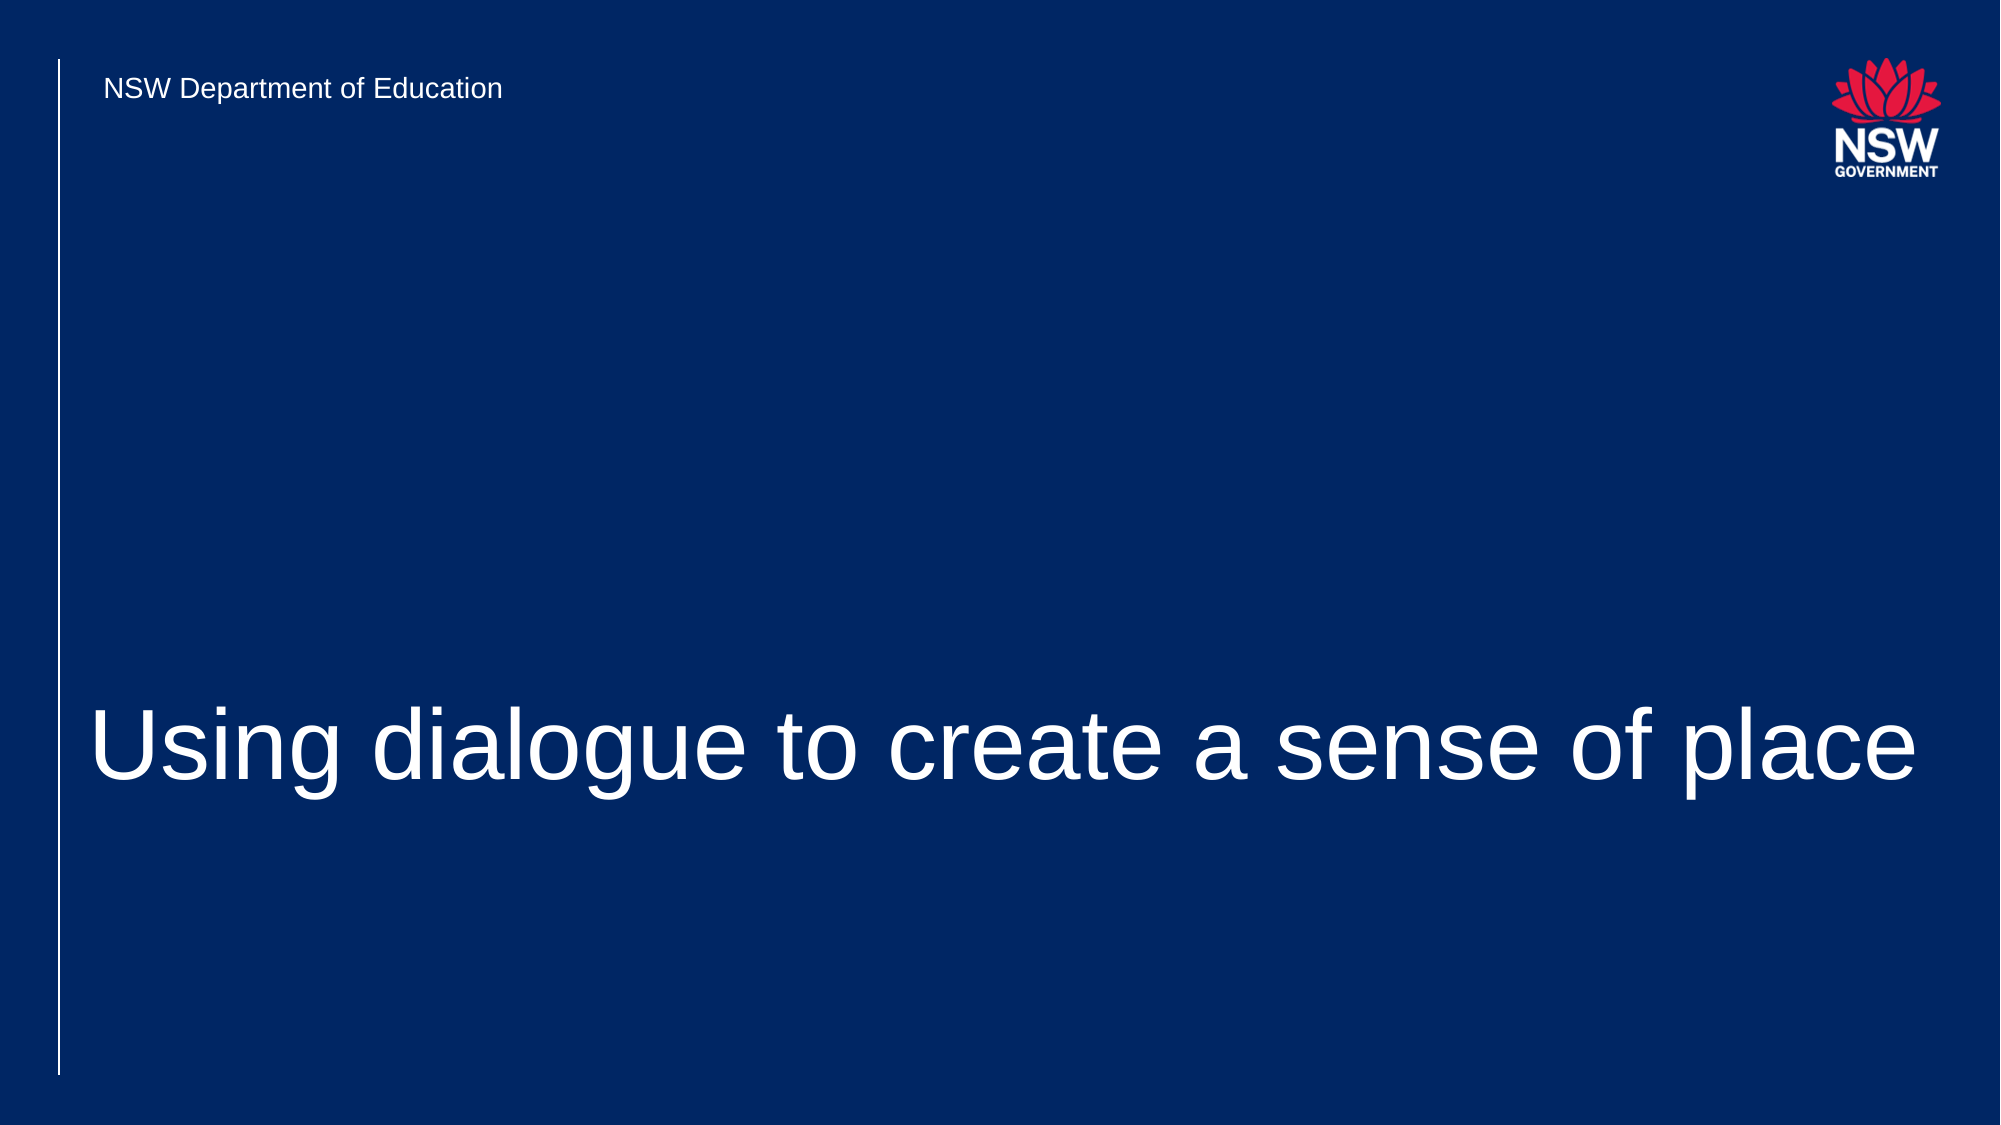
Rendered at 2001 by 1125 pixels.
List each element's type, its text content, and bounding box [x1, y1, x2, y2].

picture [1832, 58, 1941, 177]
text_box NSW Department of Education [88, 62, 1090, 112]
title Using dialogue to create a sense of place [88, 667, 1941, 799]
